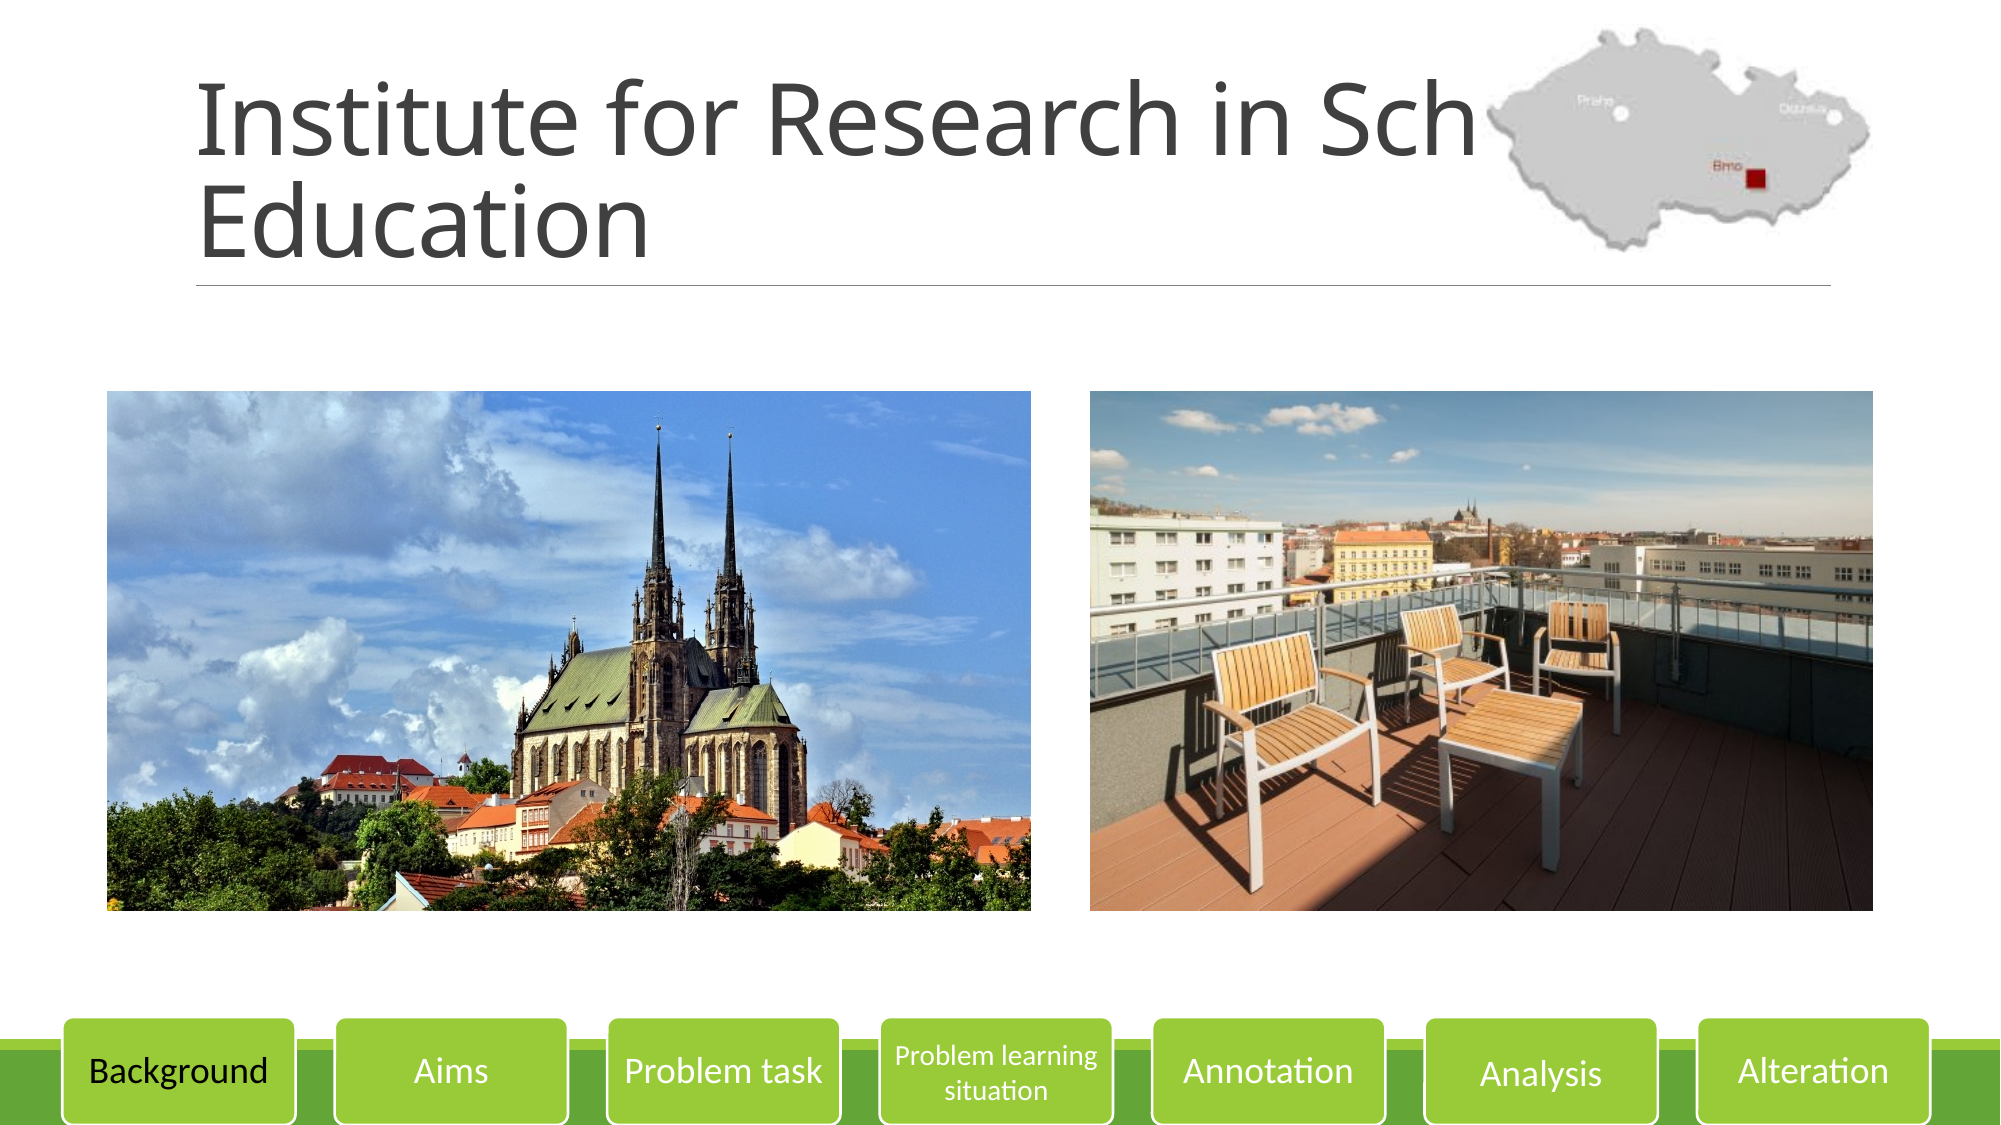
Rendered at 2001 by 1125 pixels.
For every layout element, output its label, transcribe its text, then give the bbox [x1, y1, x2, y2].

picture [1480, 23, 1874, 259]
picture [106, 391, 1031, 911]
picture [1090, 391, 1874, 911]
title Institute for Research in School Education [180, 47, 1830, 285]
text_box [60, 1016, 1932, 1125]
